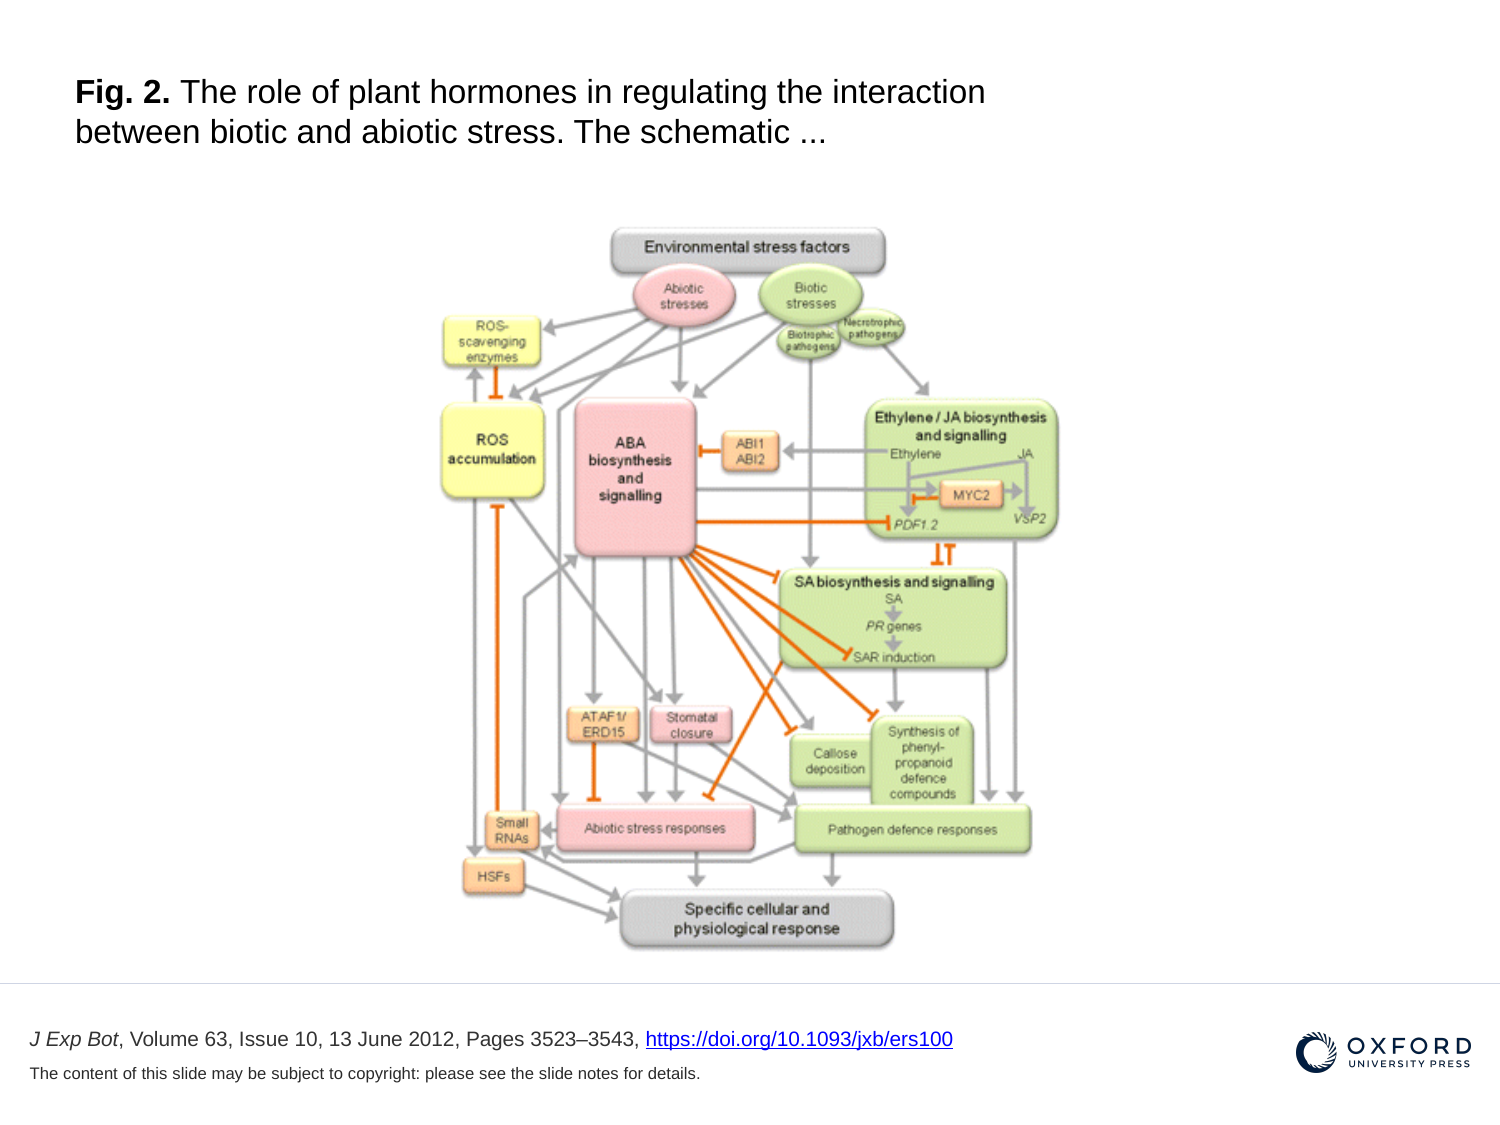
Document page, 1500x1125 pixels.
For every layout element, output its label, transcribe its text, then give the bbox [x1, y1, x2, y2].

footer J Exp Bot, Volume 63, Issue 10, 13 June 2012, Pages 3523–3543, https://doi.org/10.1093/jxb/ers100 The content of this slide may be subject to copyright: please see the slide notes for details. [0, 983, 1260, 1125]
picture [1296, 1032, 1471, 1073]
picture [435, 224, 1066, 957]
title Fig. 2. The role of plant hormones in regulating the interaction between biotic and abiotic stress. The schematic ... [75, 69, 1078, 171]
